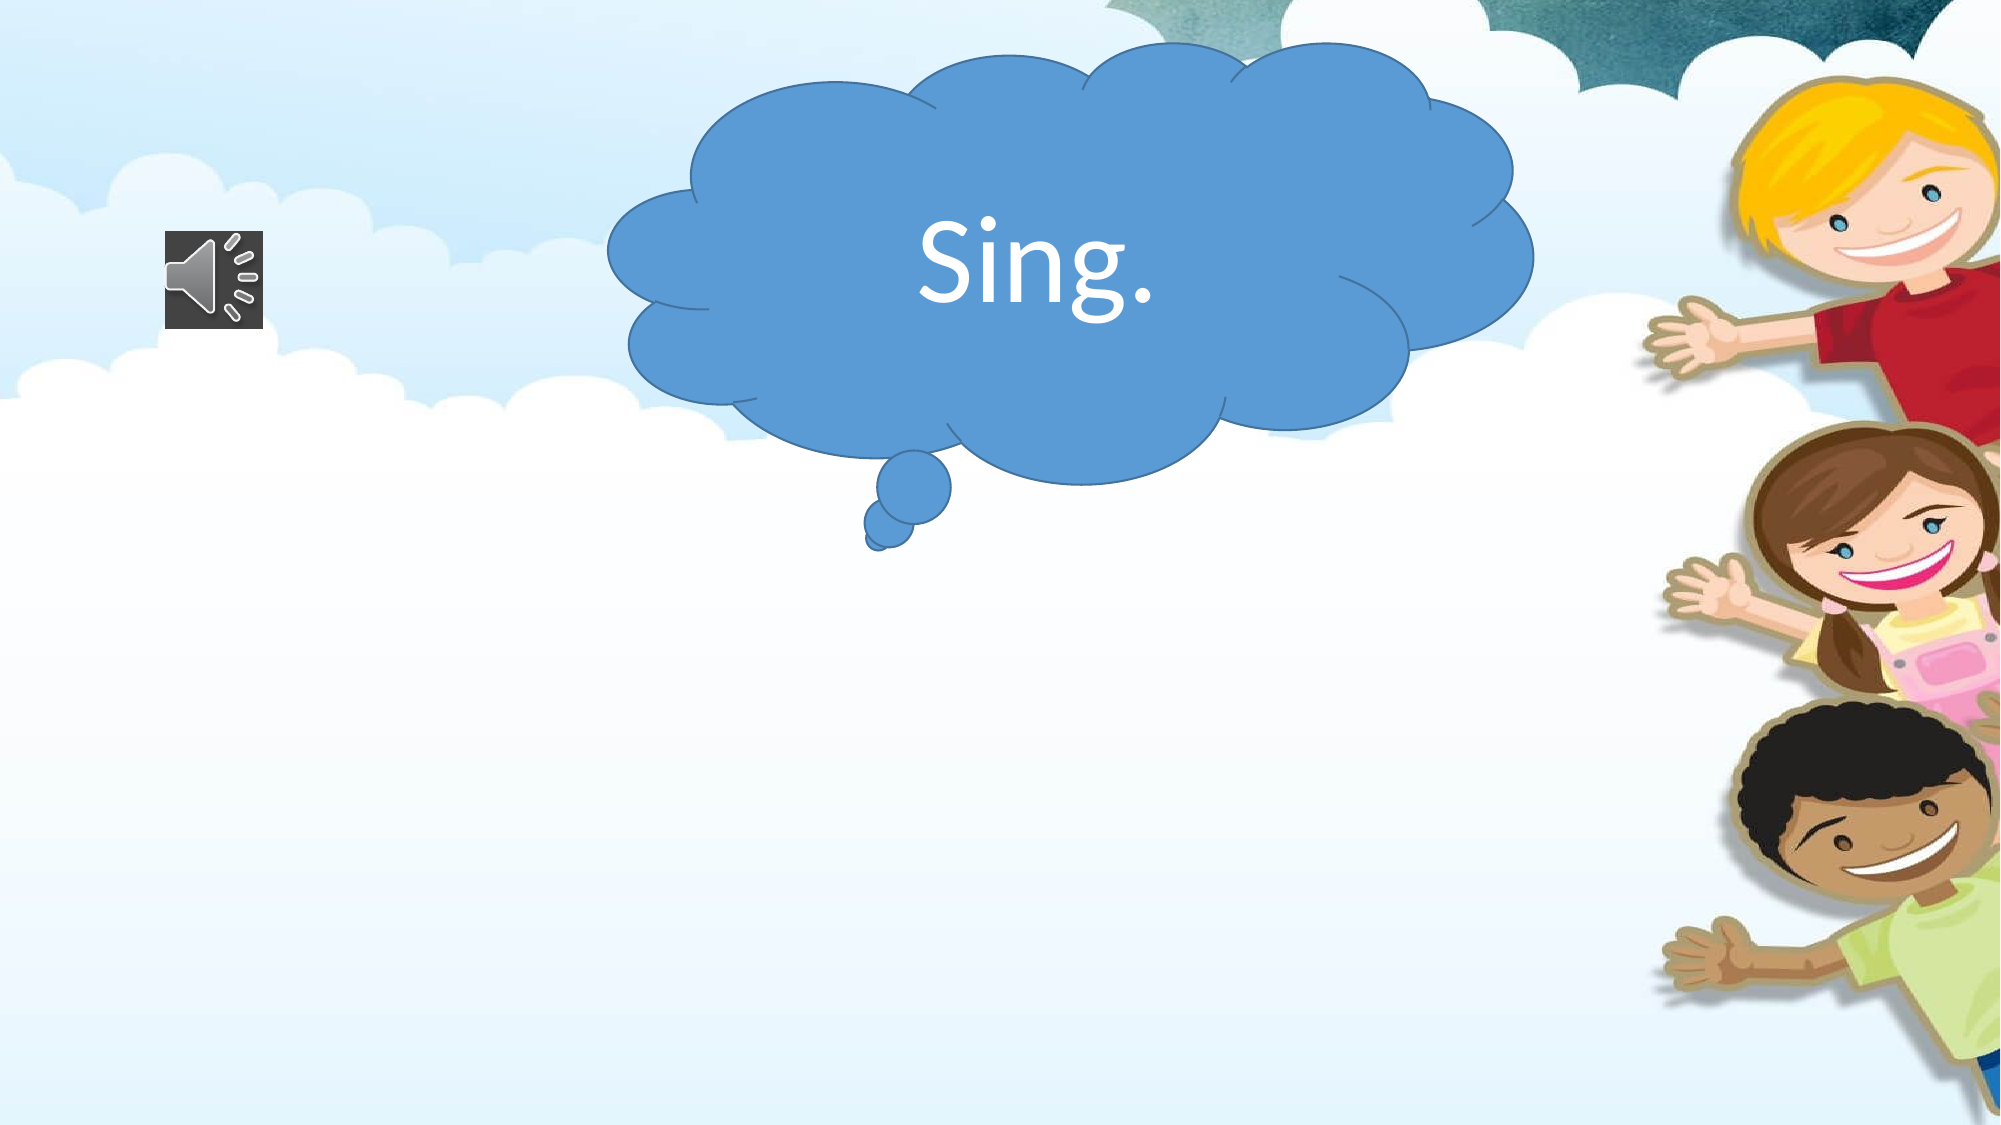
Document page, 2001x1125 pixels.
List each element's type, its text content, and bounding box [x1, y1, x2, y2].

picture [0, 0, 2001, 1125]
text_box Sing. [606, 42, 1535, 552]
